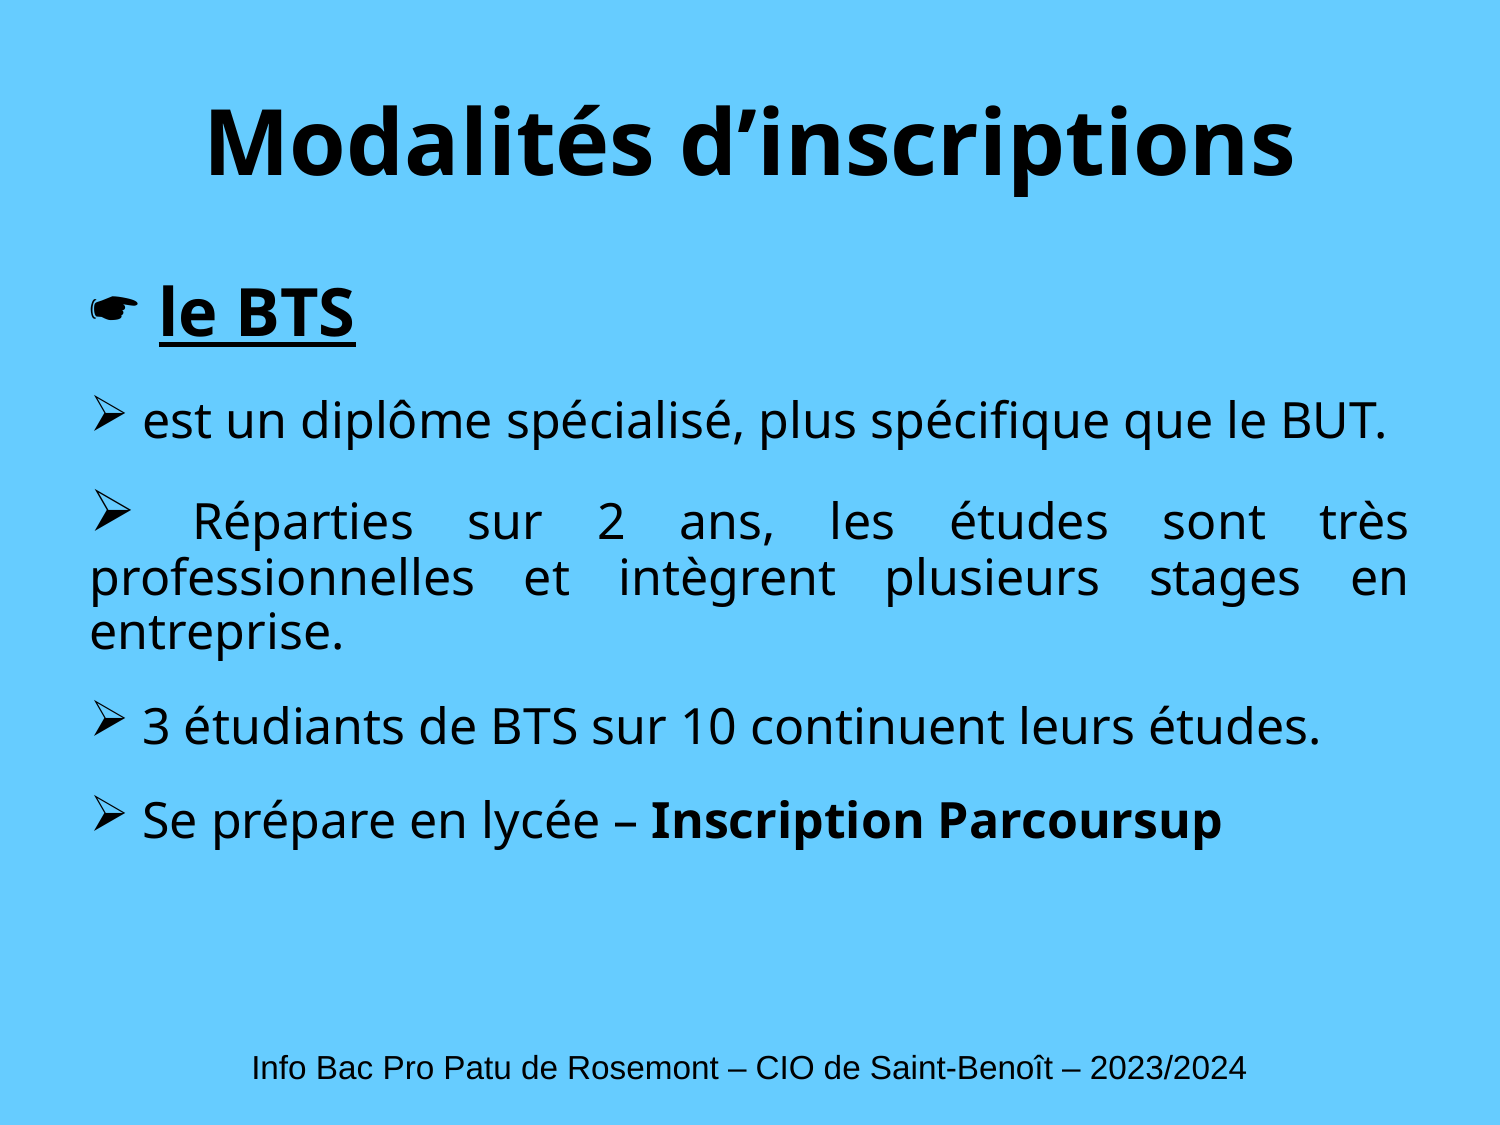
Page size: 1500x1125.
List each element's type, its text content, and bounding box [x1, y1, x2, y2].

text_box le BTS est un diplôme spécialisé, plus spécifique que le BUT. Réparties sur 2 ans, les études sont très professionnelles et intègrent plusieurs stages en entreprise. 3 étudiants de BTS sur 10 continuent leurs études. Se prépare en lycée – Inscription Parcoursup [75, 262, 1425, 1005]
text_box Info Bac Pro Patu de Rosemont – CIO de Saint-Benoît – 2023/2024 [159, 1038, 1341, 1094]
text_box Modalités d’inscriptions [75, 45, 1425, 233]
